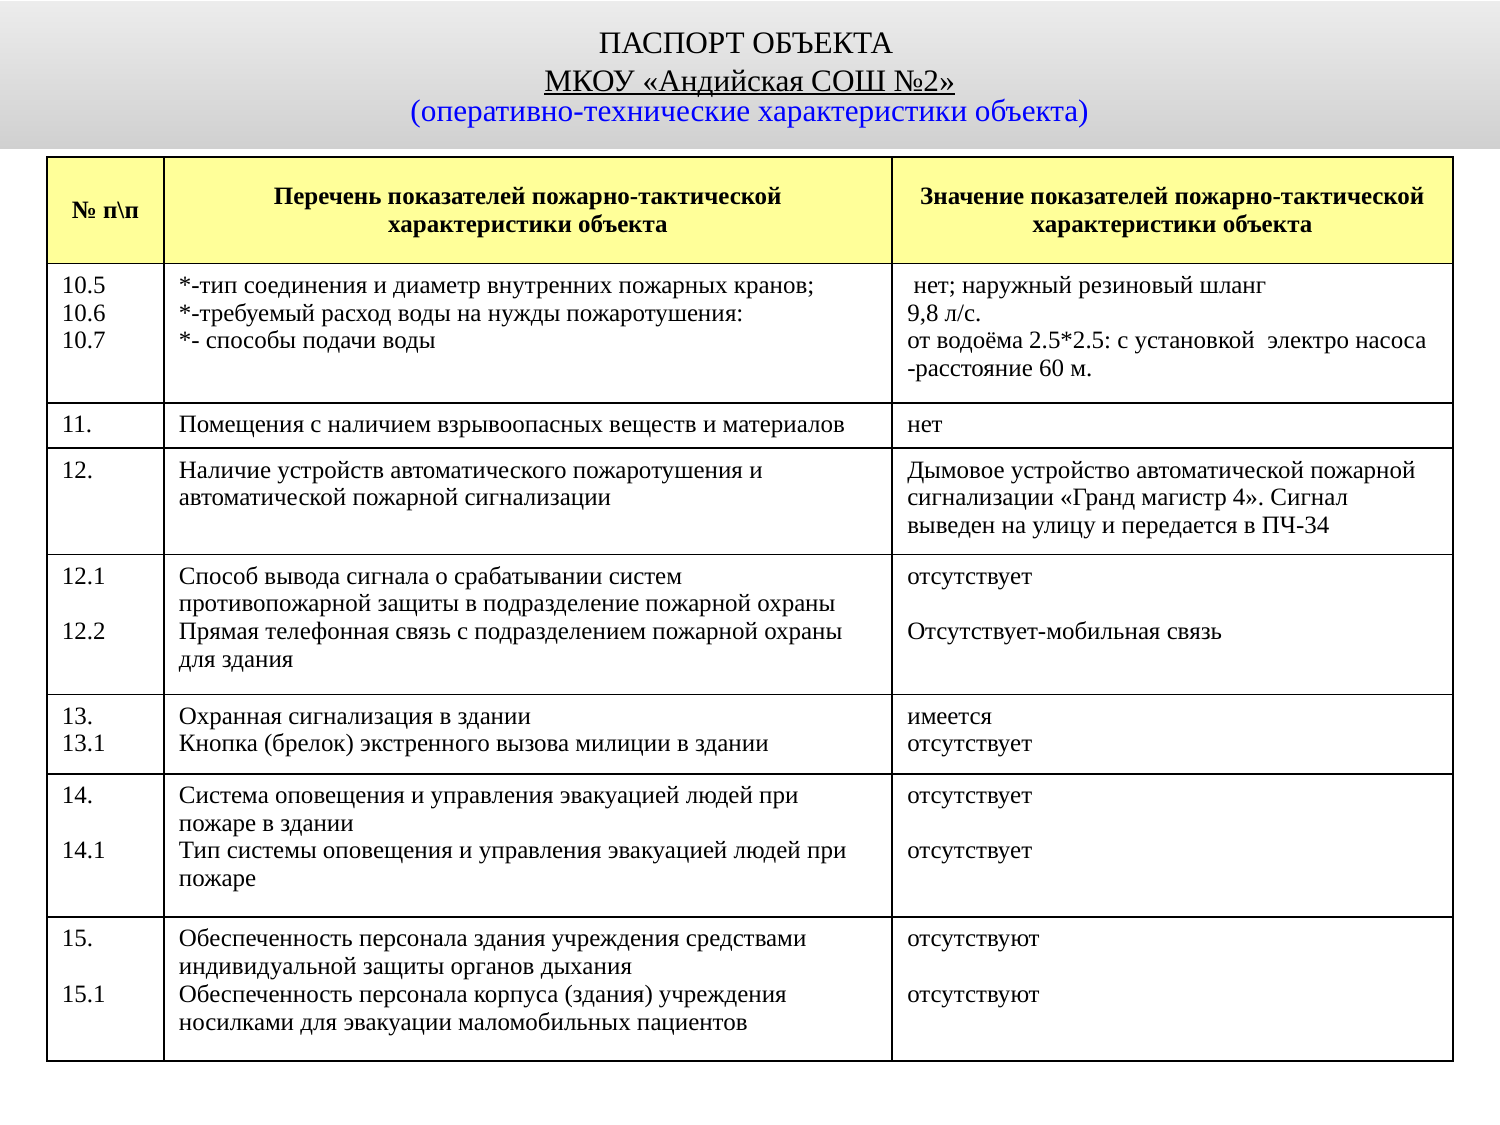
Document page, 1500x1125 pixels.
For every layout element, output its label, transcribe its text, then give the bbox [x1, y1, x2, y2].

table_cell 12. [48, 449, 163, 554]
table_cell Система оповещения и управления эвакуацией людей при пожаре в здании Тип системы оповещения и управления эвакуацией людей при пожаре [165, 775, 891, 916]
table_header № п\п [48, 158, 163, 263]
table_cell отсутствует отсутствует [893, 775, 1452, 916]
table_cell 13. 13.1 [48, 695, 163, 773]
table_cell 11. [48, 404, 163, 447]
table_header Значение показателей пожарно-тактической характеристики объекта [893, 158, 1452, 263]
table_cell нет; наружный резиновый шланг 9,8 л/с. от водоёма 2.5*2.5: с установкой электро насоса -расстояние 60 м. [893, 264, 1452, 402]
table_cell 15. 15.1 [48, 918, 163, 1060]
table_cell 10.5 10.6 10.7 [48, 264, 163, 402]
table_cell отсутствует Отсутствует-мобильная связь [893, 555, 1452, 694]
table_cell Помещения с наличием взрывоопасных веществ и материалов [165, 404, 891, 447]
table_cell имеется отсутствует [893, 695, 1452, 773]
table_cell нет [893, 404, 1452, 447]
table_cell Наличие устройств автоматического пожаротушения и автоматической пожарной сигнализации [165, 449, 891, 554]
table_cell 14. 14.1 [48, 775, 163, 916]
table_cell отсутствуют отсутствуют [893, 918, 1452, 1060]
table_cell 12.1 12.2 [48, 555, 163, 694]
table_cell Способ вывода сигнала о срабатывании систем противопожарной защиты в подразделение пожарной охраны Прямая телефонная связь с подразделением пожарной охраны для здания [165, 555, 891, 694]
text_box ПАСПОРТ ОБЪЕКТА МКОУ «Андийская СОШ №2» (оперативно-технические характеристики объекта) [0, 1, 1500, 149]
table_cell Дымовое устройство автоматической пожарной сигнализации «Гранд магистр 4». Сигнал выведен на улицу и передается в ПЧ-34 [893, 449, 1452, 554]
table_header Перечень показателей пожарно-тактической характеристики объекта [165, 158, 891, 263]
table_cell Охранная сигнализация в здании Кнопка (брелок) экстренного вызова милиции в здании [165, 695, 891, 773]
table_cell Обеспеченность персонала здания учреждения средствами индивидуальной защиты органов дыхания Обеспеченность персонала корпуса (здания) учреждения носилками для эвакуации маломобильных пациентов [165, 918, 891, 1060]
table_cell *-тип соединения и диаметр внутренних пожарных кранов; *-требуемый расход воды на нужды пожаротушения: *- способы подачи воды [165, 264, 891, 402]
